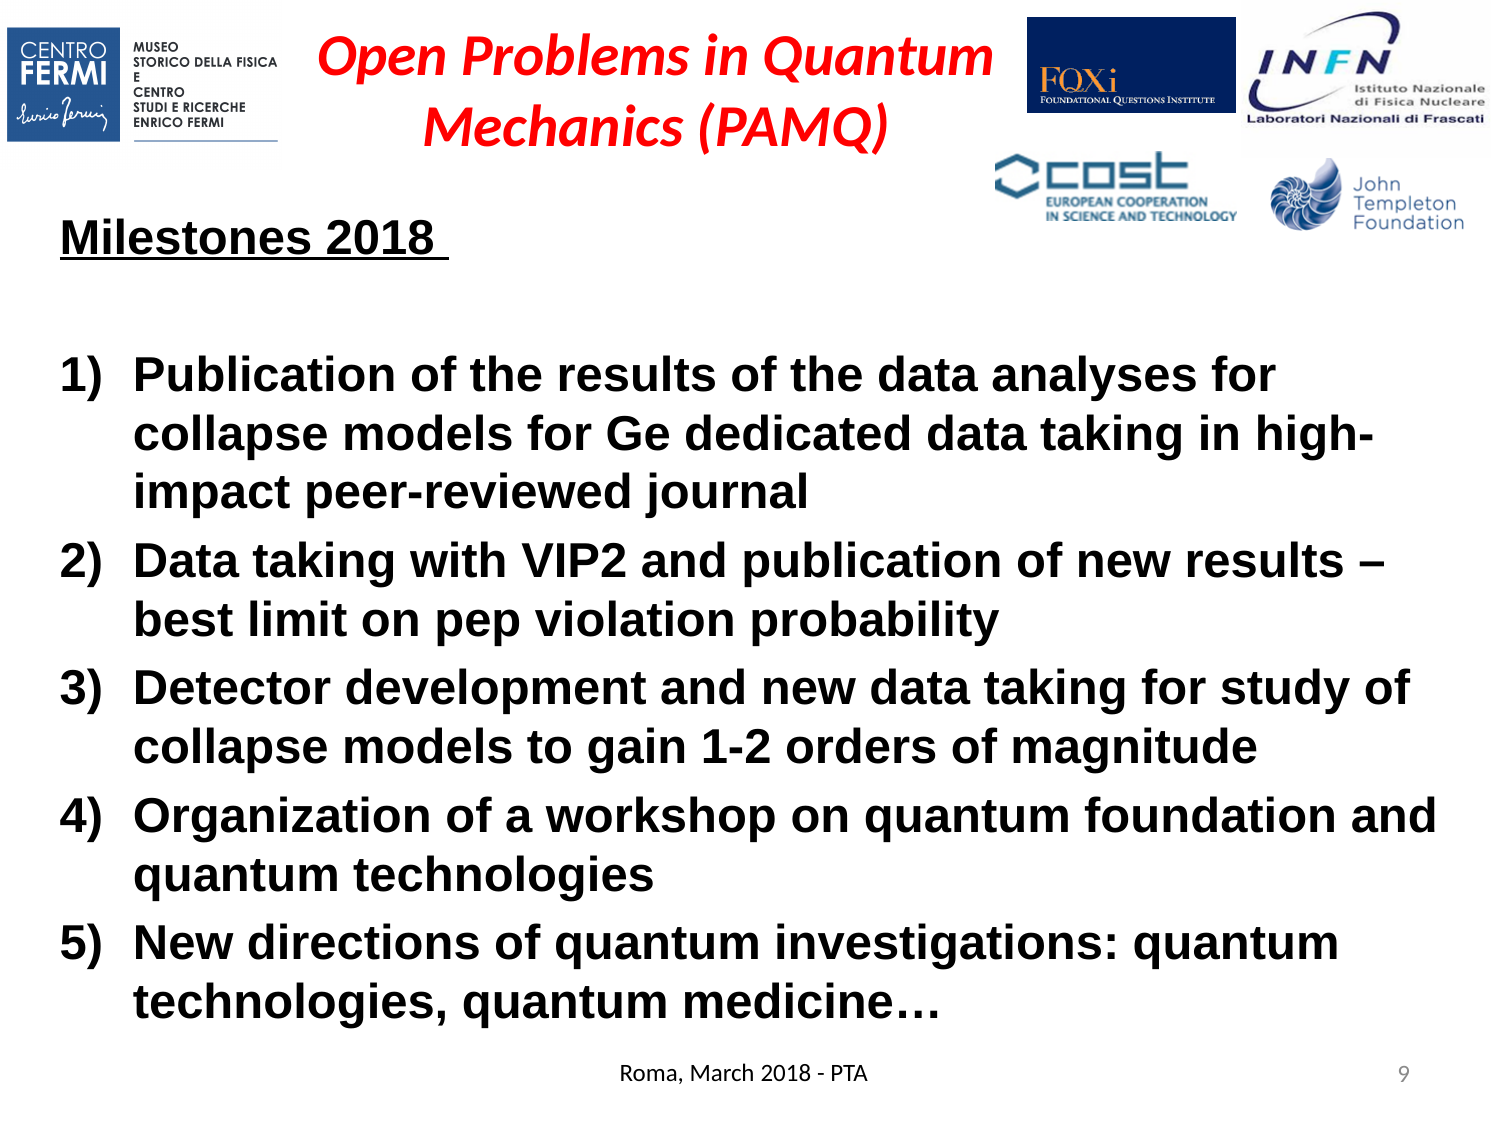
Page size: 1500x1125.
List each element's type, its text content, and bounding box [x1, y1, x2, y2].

slide_number 9 [1074, 1042, 1425, 1103]
picture [995, 151, 1237, 221]
picture [0, 0, 282, 170]
subtitle Milestones 2018 Publication of the results of the data analyses for collapse models for Ge dedicated data taking in high-impact peer-reviewed journal Data taking with VIP2 and publication of new results – best limit on pep violation probability Detector development and new data taking for study of collapse models to gain 1-2 orders of magnitude Organization of a workshop on quantum foundation and quantum technologies New directions of quantum investigations: quantum technologies, quantum medicine… [44, 197, 1458, 1042]
title Open Problems in Quantum Mechanics (PAMQ) [286, 0, 1028, 175]
footer Roma, March 2018 - PTA [471, 1041, 1034, 1101]
picture [1027, 16, 1237, 114]
picture [1241, 0, 1491, 250]
